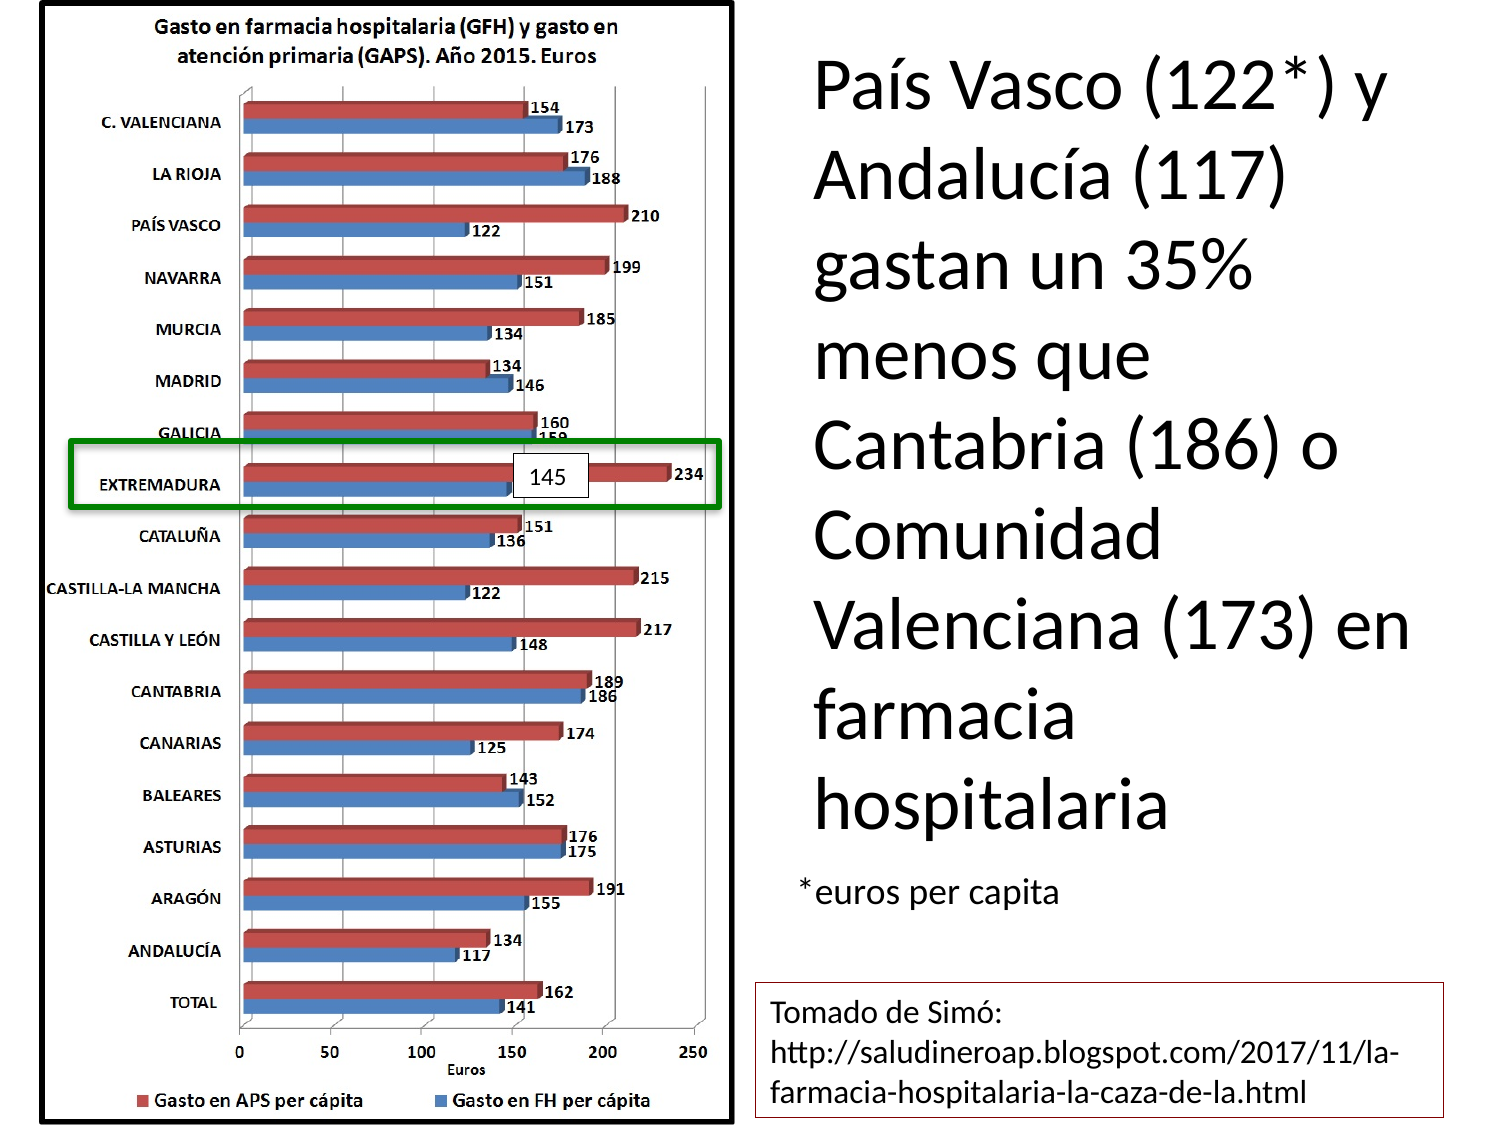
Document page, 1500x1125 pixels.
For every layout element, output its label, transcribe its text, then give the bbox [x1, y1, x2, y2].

picture [37, 0, 735, 1125]
text_box Tomado de Simó: http://saludineroap.blogspot.com/2017/11/la-farmacia-hospitalaria-la-caza-de-la.html [755, 982, 1444, 1118]
text_box País Vasco (122*) y Andalucía (117) gastan un 35% menos que Cantabria (186) o Comunidad Valenciana (173) en farmacia hospitalaria [798, 26, 1444, 852]
text_box *euros per capita [781, 859, 1115, 920]
